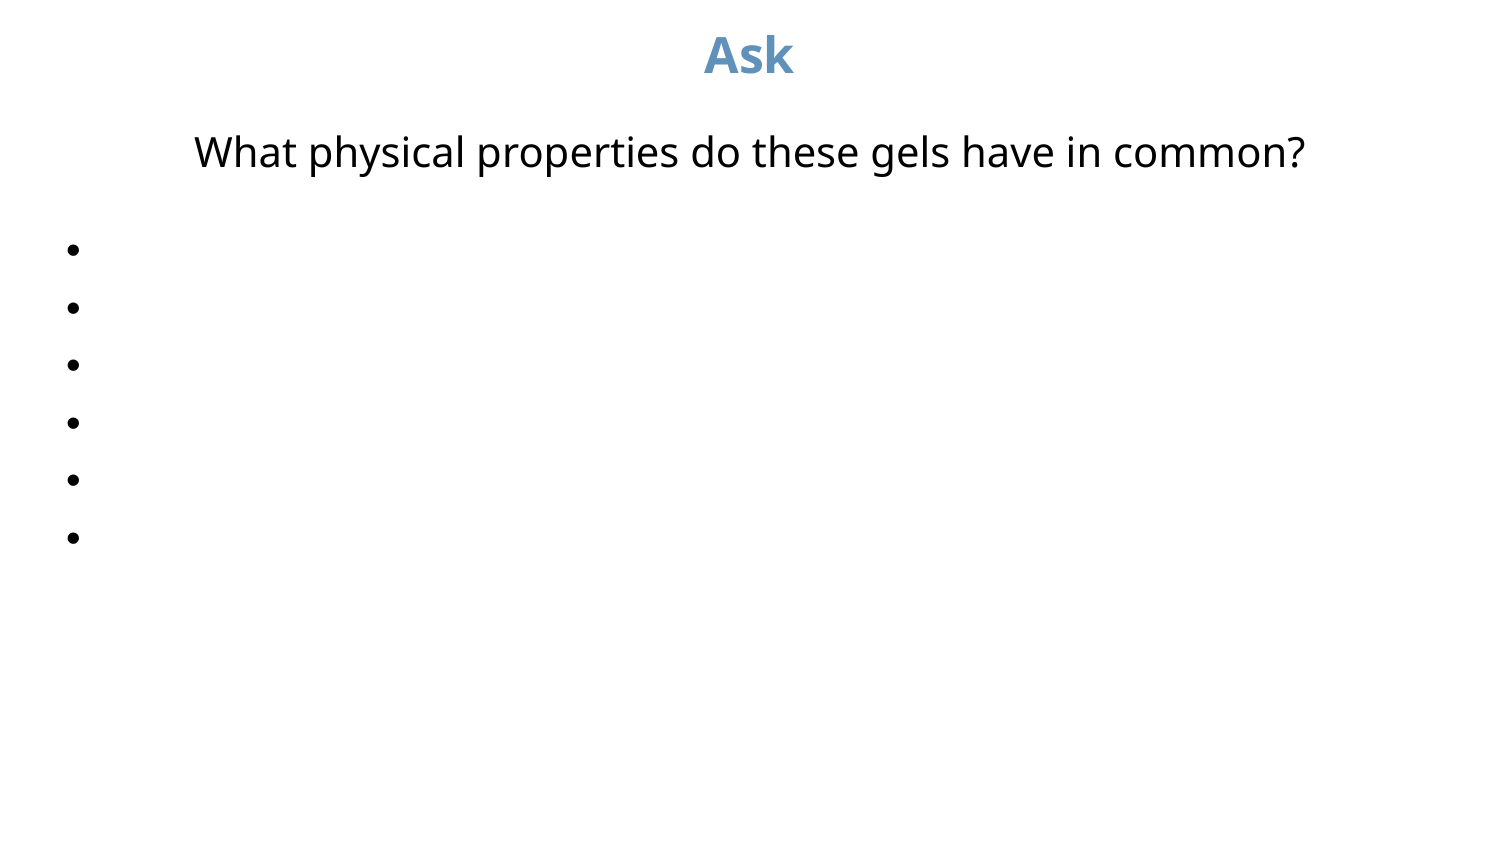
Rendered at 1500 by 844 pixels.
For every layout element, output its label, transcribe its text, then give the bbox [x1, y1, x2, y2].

title Ask What physical properties do these gels have in common? [51, 0, 1449, 202]
text_box [51, 202, 1449, 622]
